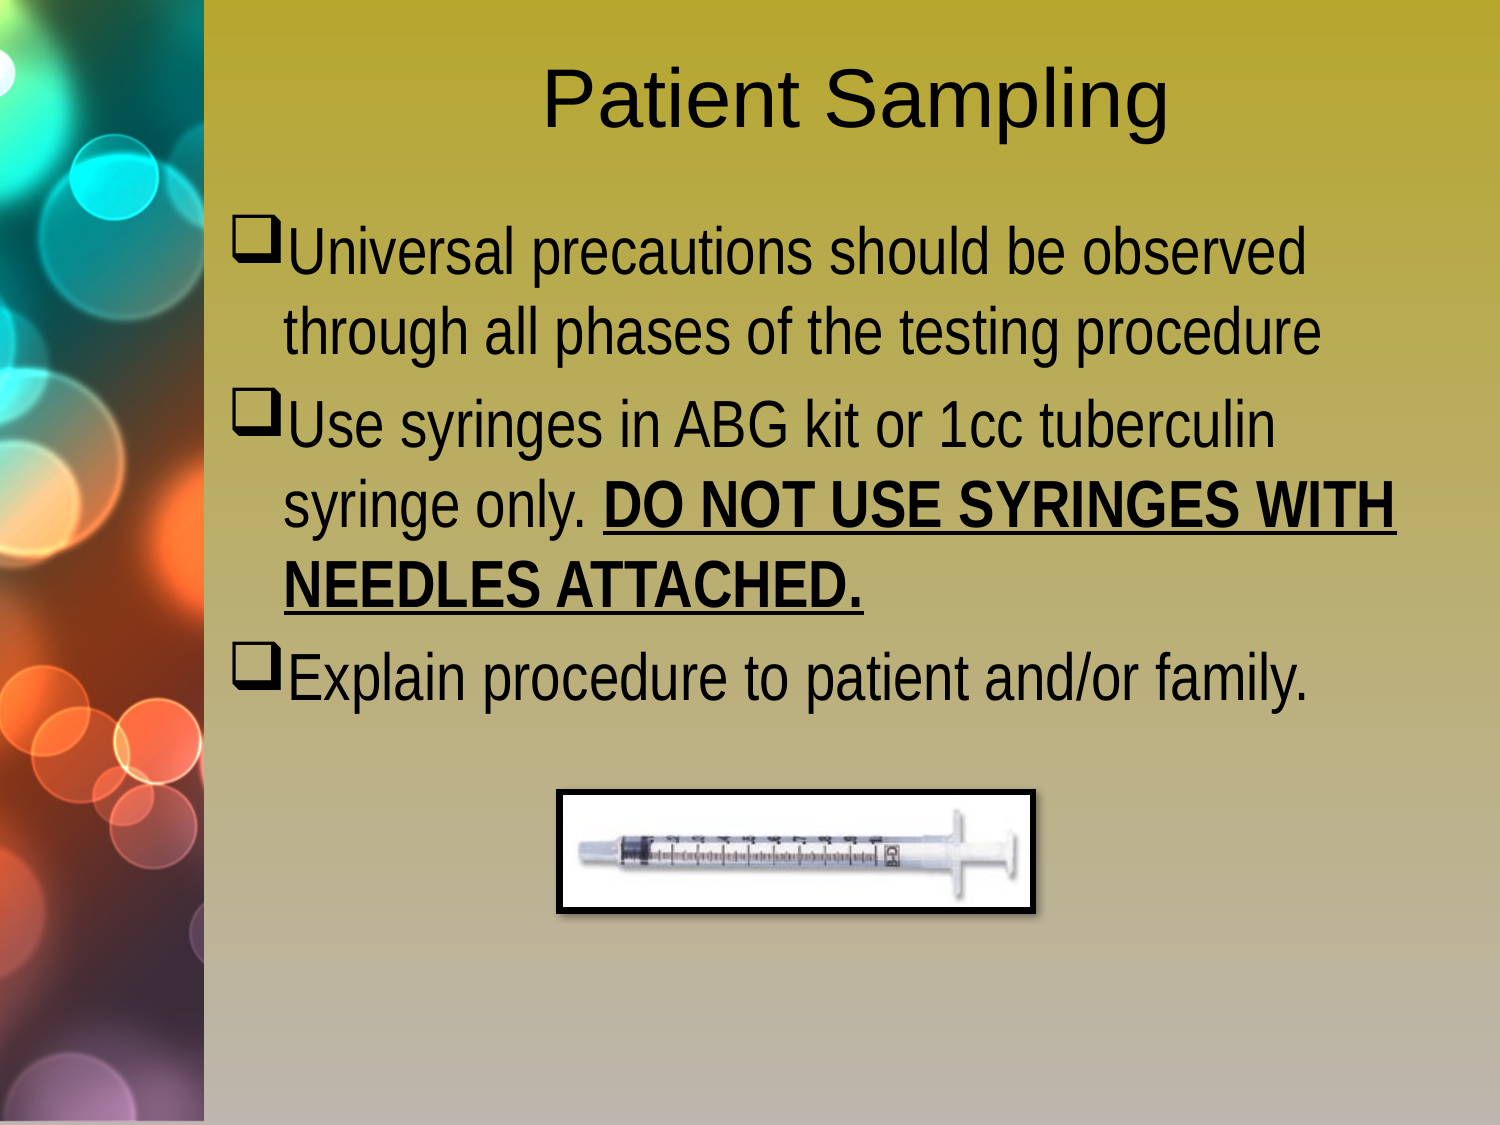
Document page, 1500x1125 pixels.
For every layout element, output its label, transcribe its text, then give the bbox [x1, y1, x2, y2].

picture [0, 0, 204, 1125]
title Patient Sampling [212, 0, 1500, 188]
list Universal precautions should be observed through all phases of the testing procedure Use syringes in ABG kit or 1cc tuberculin syringe only. DO NOT USE SYRINGES WITH NEEDLES ATTACHED. Explain procedure to patient and/or family. [212, 200, 1425, 1001]
picture [562, 794, 1030, 908]
